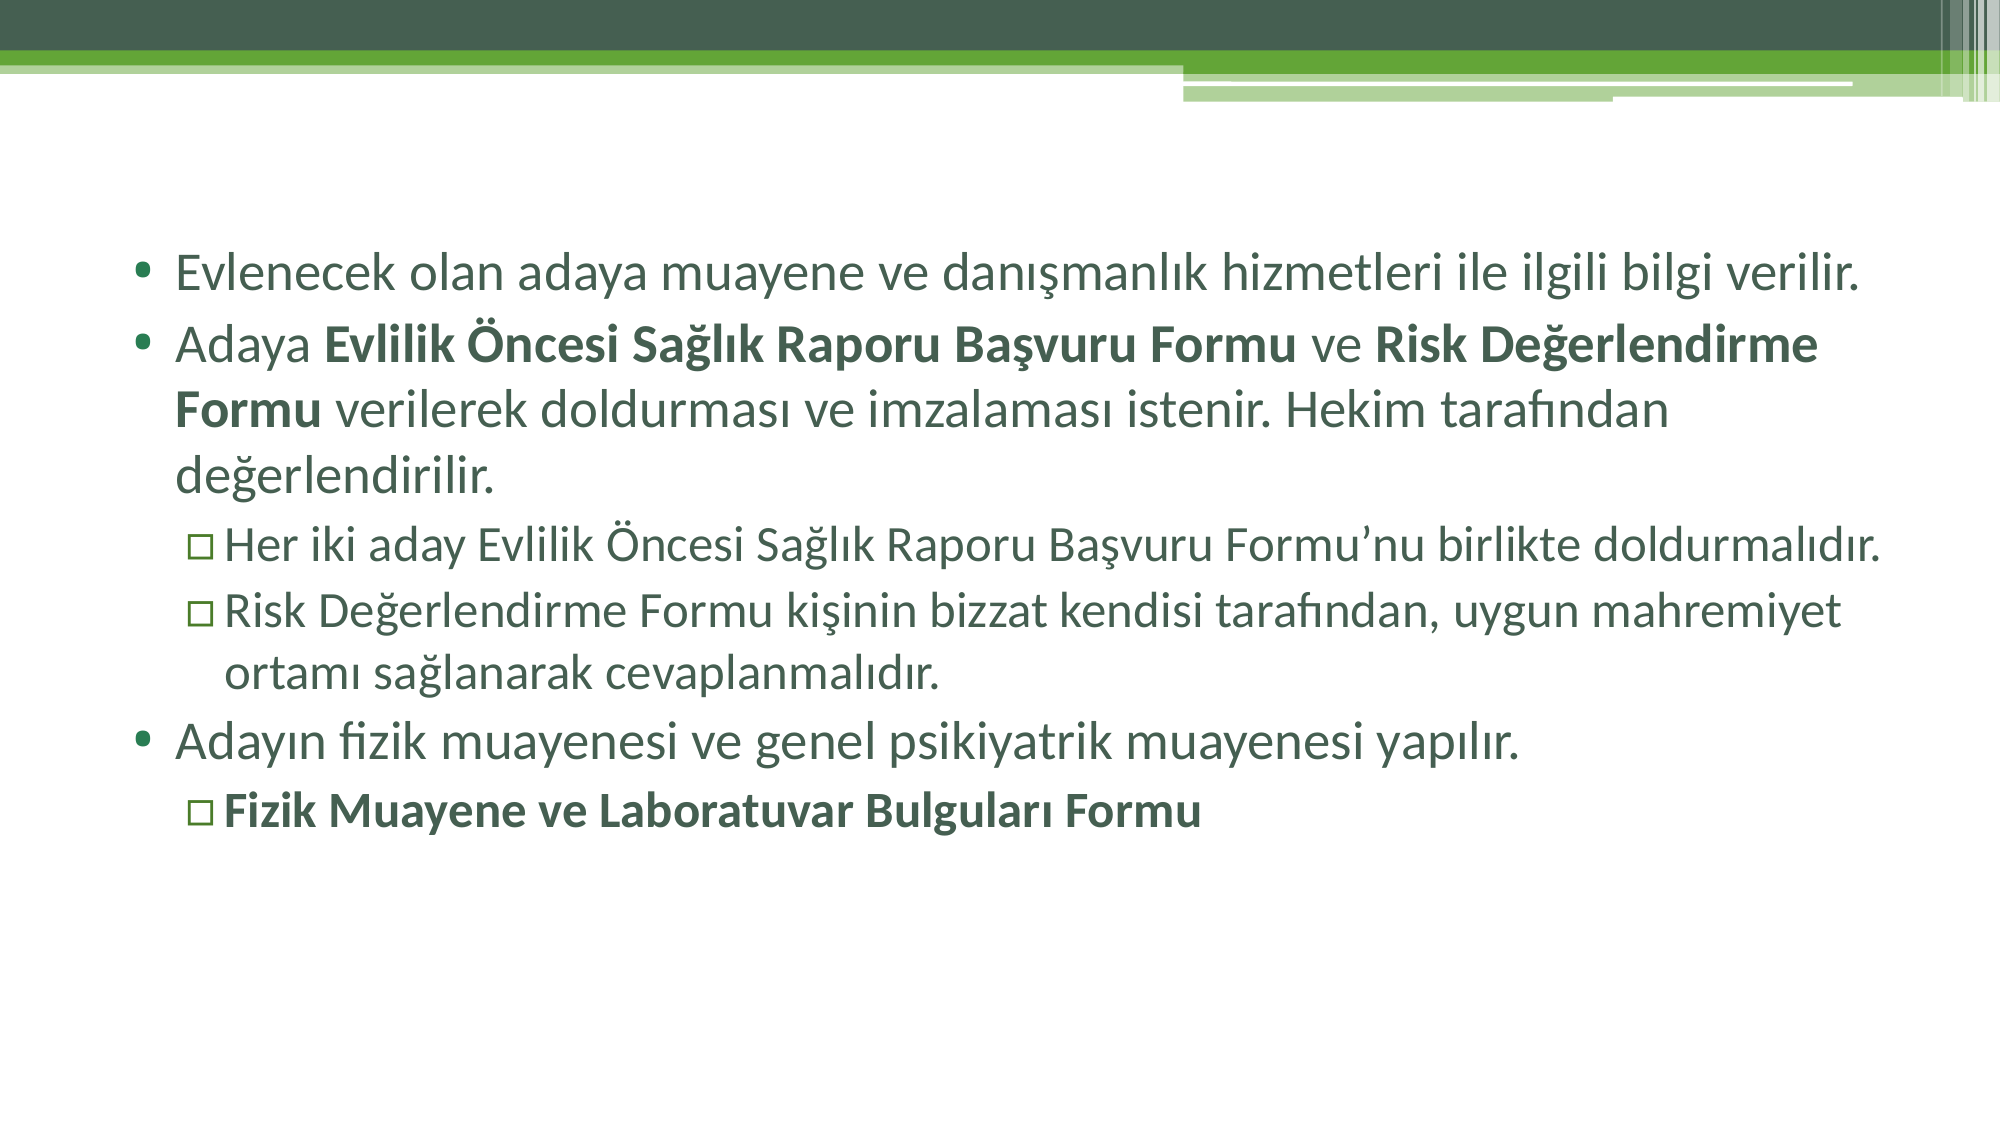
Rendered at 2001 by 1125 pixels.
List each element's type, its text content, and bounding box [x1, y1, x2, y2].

list Evlenecek olan adaya muayene ve danışmanlık hizmetleri ile ilgili bilgi verilir. Adaya Evlilik Öncesi Sağlık Raporu Başvuru Formu ve Risk Değerlendirme Formu verilerek doldurması ve imzalaması istenir. Hekim tarafından değerlendirilir. Her iki aday Evlilik Öncesi Sağlık Raporu Başvuru Formu’nu birlikte doldurmalıdır. Risk Değerlendirme Formu kişinin bizzat kendisi tarafından, uygun mahremiyet ortamı sağlanarak cevaplanmalıdır. Adayın fizik muayenesi ve genel psikiyatrik muayenesi yapılır. Fizik Muayene ve Laboratuvar Bulguları Formu [99, 228, 1900, 938]
